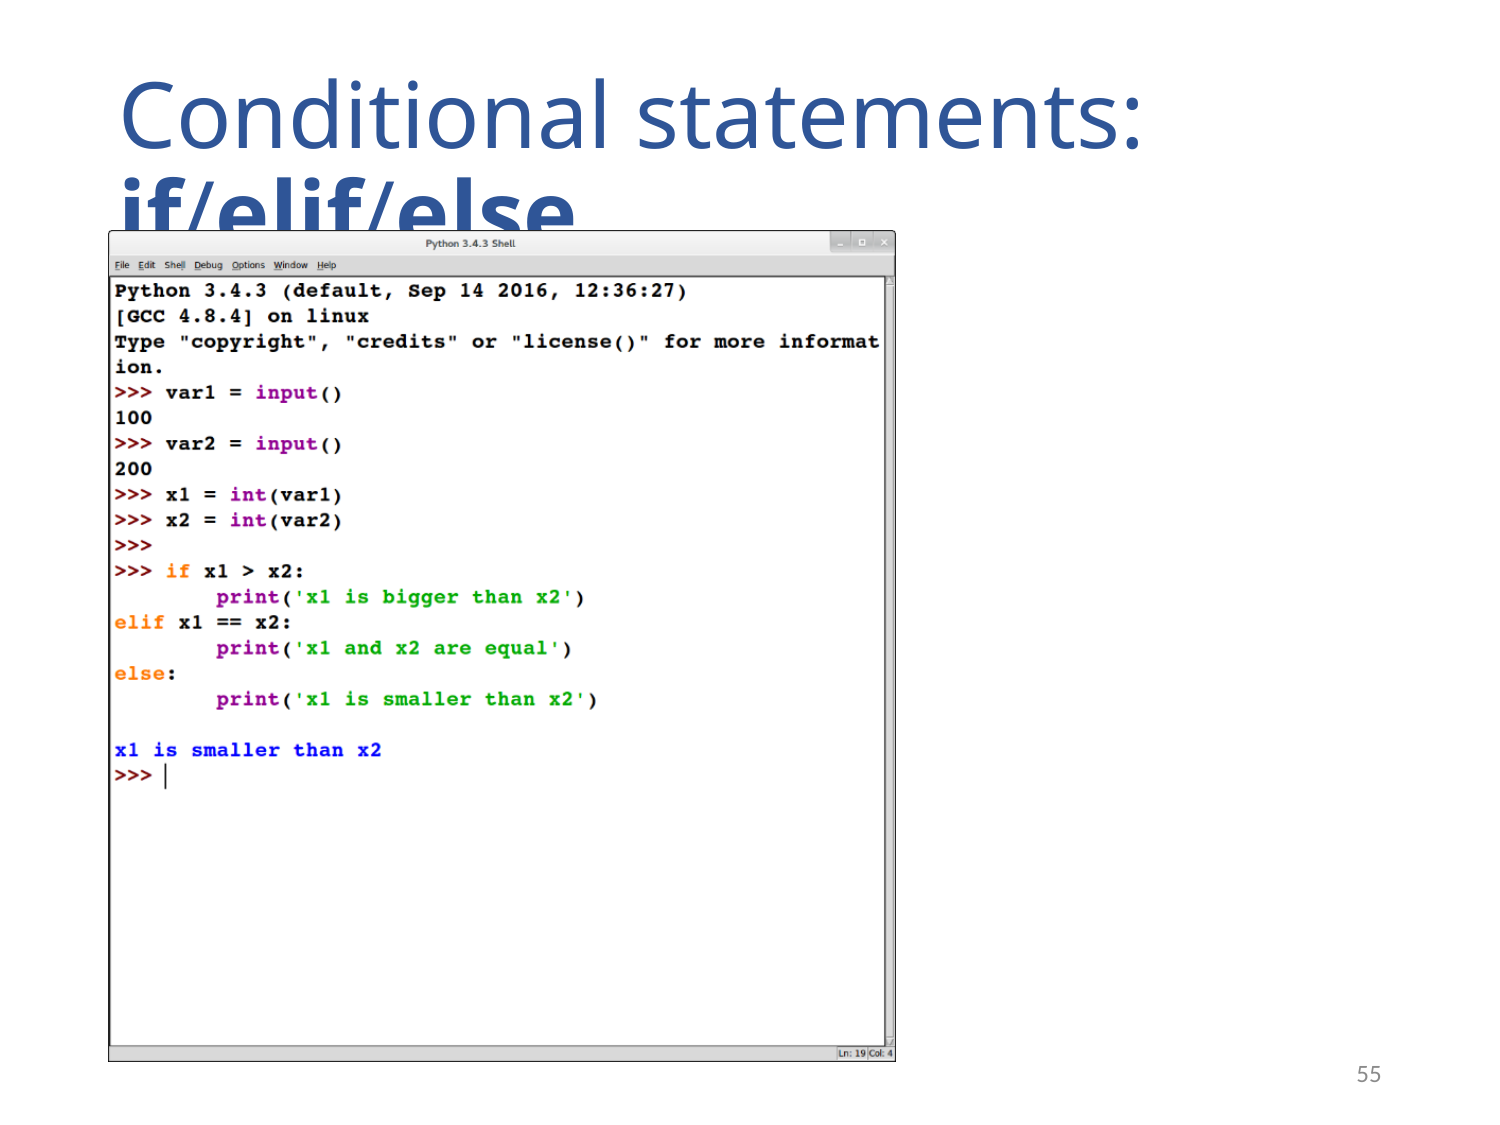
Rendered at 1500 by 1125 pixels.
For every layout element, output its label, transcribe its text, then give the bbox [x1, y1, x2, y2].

title Conditional statements: if/elif/else [103, 59, 1397, 278]
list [108, 230, 896, 1062]
slide_number 55 [1059, 1042, 1397, 1103]
